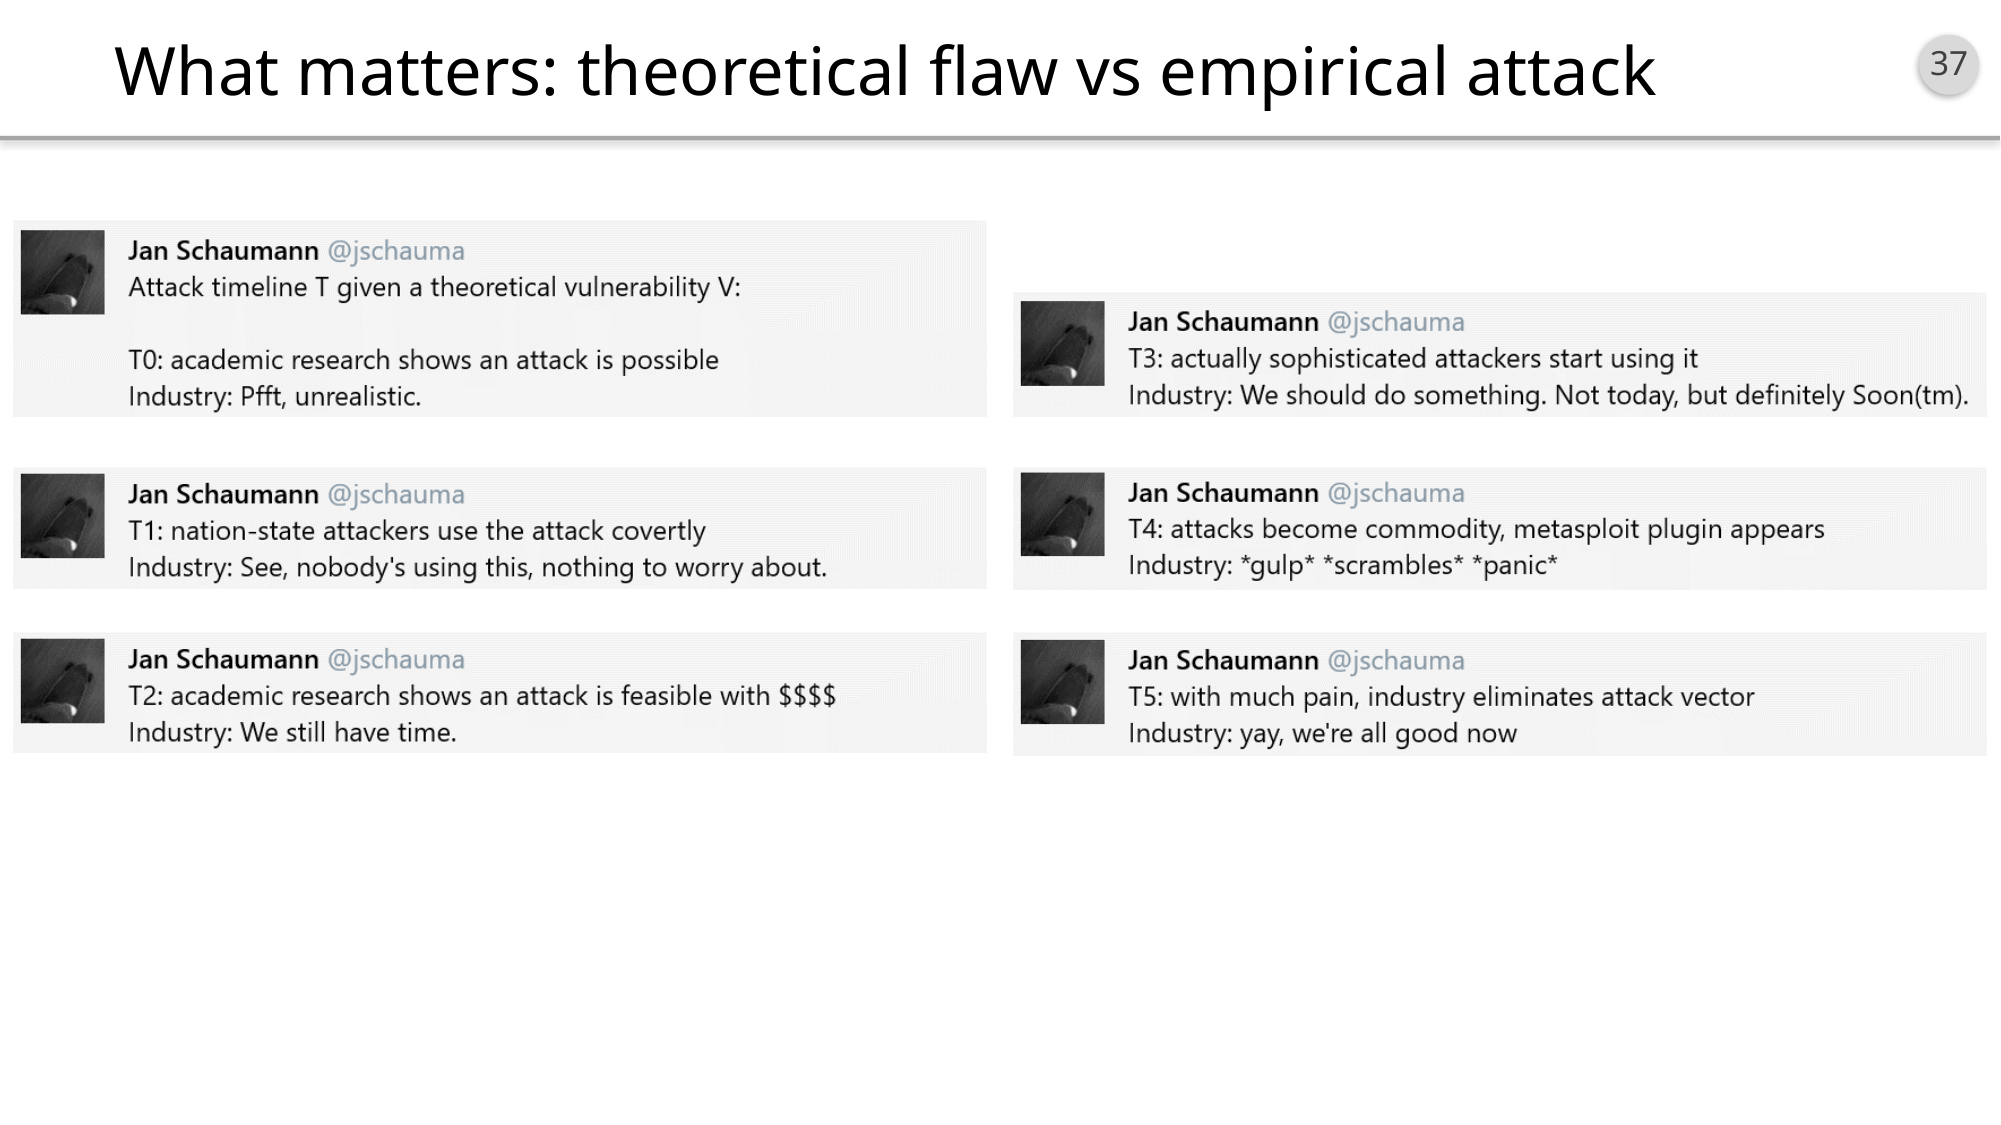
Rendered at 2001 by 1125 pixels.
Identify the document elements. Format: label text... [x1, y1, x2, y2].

picture [13, 466, 987, 589]
picture [1013, 632, 1987, 756]
title What matters: theoretical flaw vs empirical attack [99, 24, 1900, 114]
picture [13, 632, 987, 754]
picture [1013, 292, 1987, 417]
picture [1013, 466, 1987, 591]
picture [13, 219, 987, 417]
